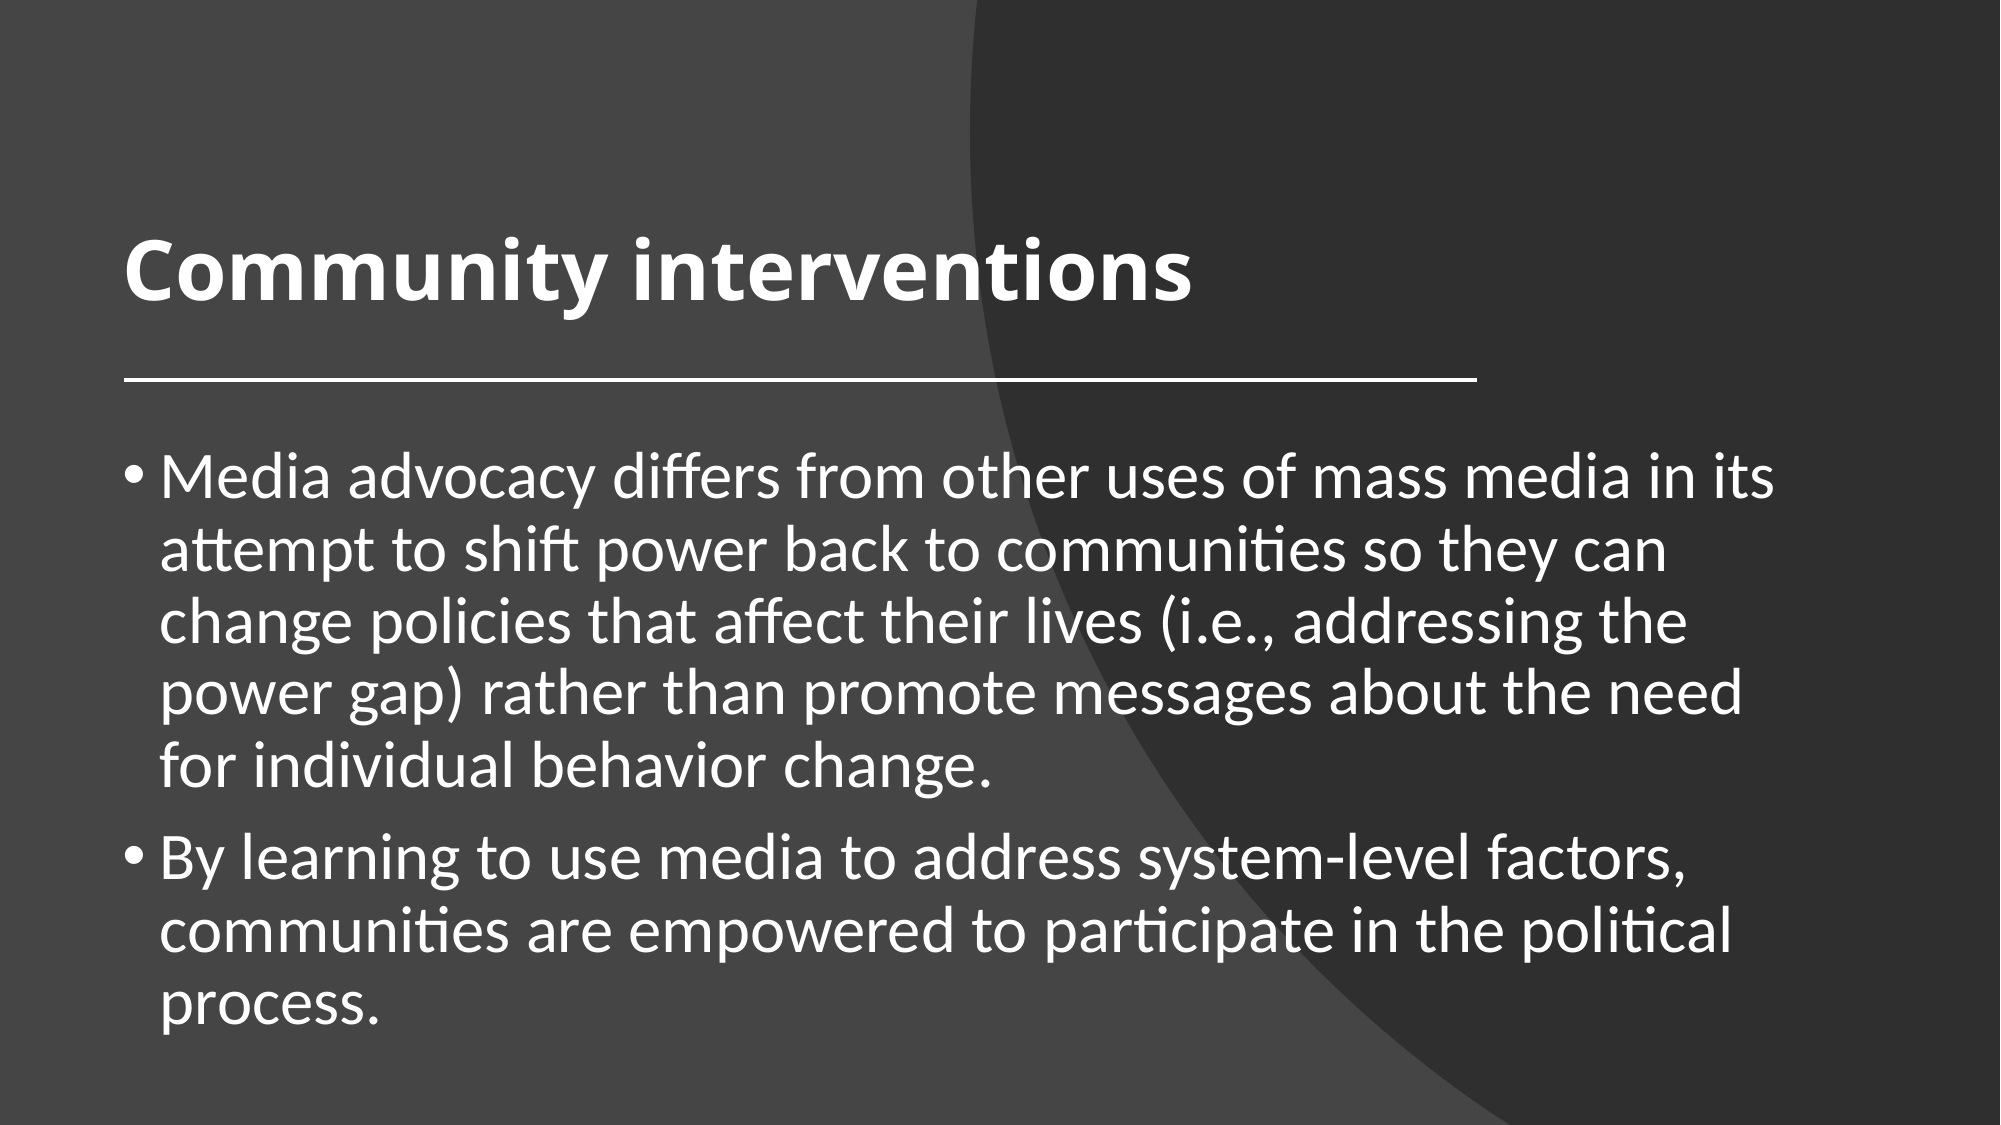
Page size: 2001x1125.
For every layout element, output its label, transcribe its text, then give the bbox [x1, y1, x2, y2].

list Media advocacy differs from other uses of mass media in its attempt to shift power back to communities so they can change policies that affect their lives (i.e., addressing the power gap) rather than promote messages about the need for individual behavior change. By learning to use media to address system-level factors, communities are empowered to participate in the political process. [107, 433, 1848, 1125]
title Community interventions [107, 59, 1586, 327]
text_box [971, 0, 2000, 1125]
